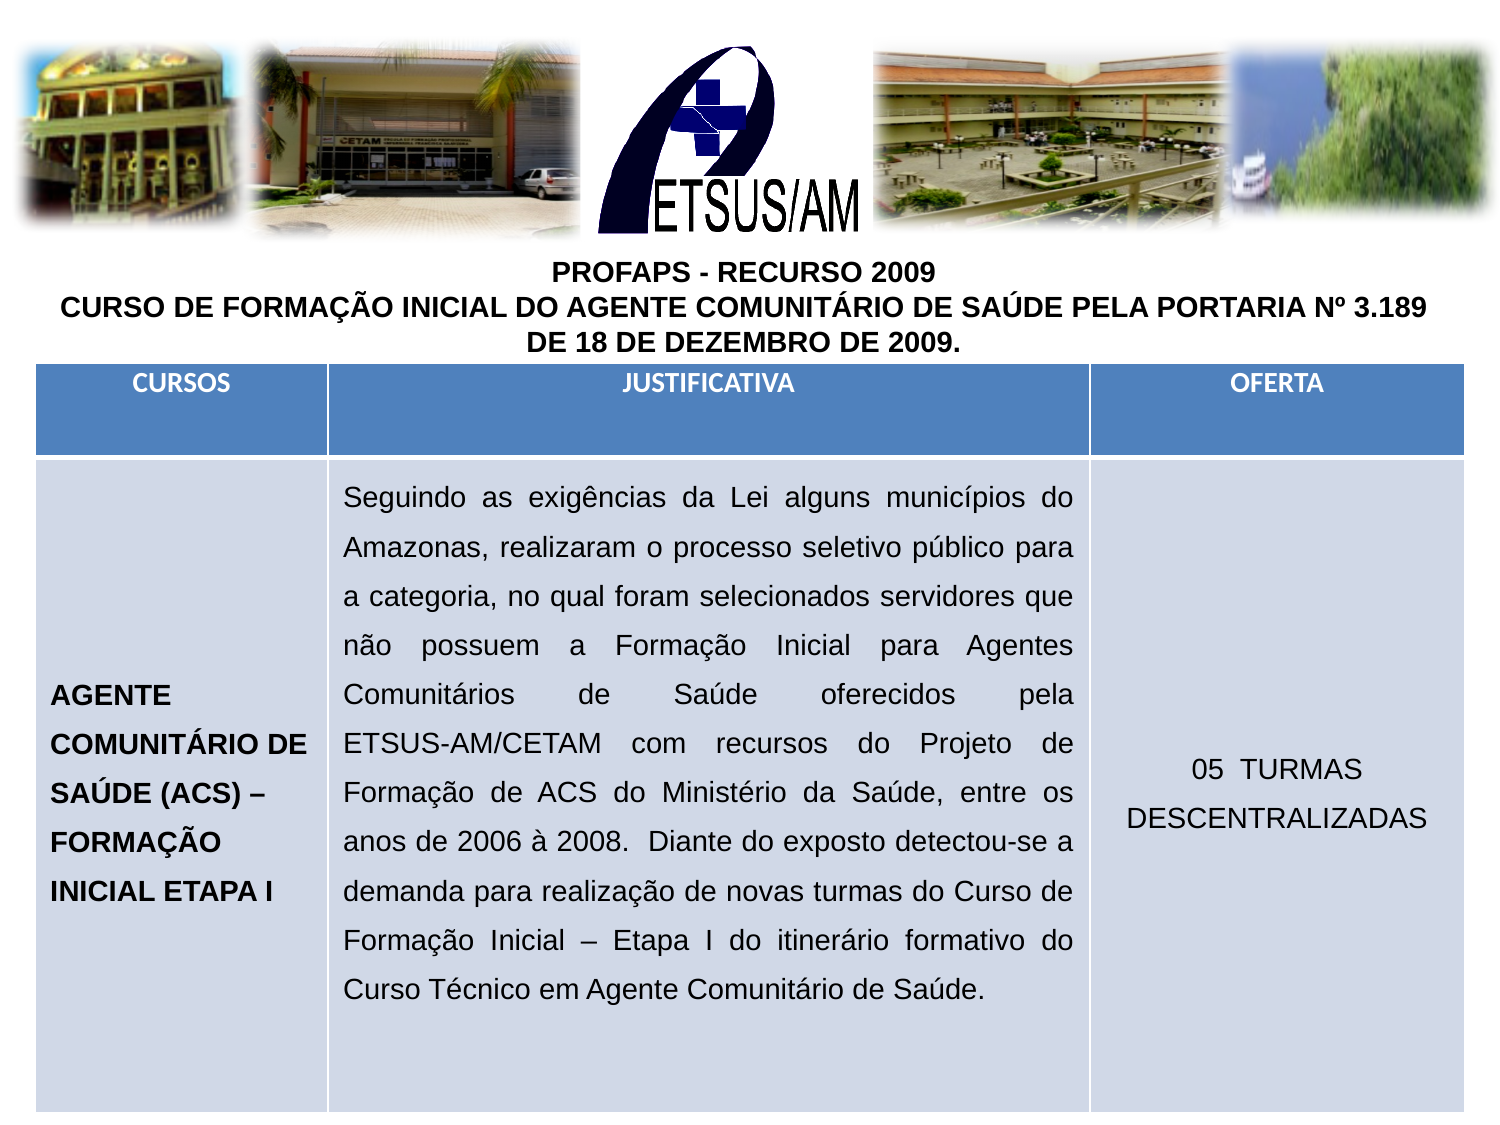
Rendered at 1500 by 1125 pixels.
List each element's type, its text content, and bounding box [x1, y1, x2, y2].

table_cell Seguindo as exigências da Lei alguns municípios do Amazonas, realizaram o processo seletivo público para a categoria, no qual foram selecionados servidores que não possuem a Formação Inicial para Agentes Comunitários de Saúde oferecidos pela ETSUS-AM/CETAM com recursos do Projeto de Formação de ACS do Ministério da Saúde, entre os anos de 2006 à 2008. Diante do exposto detectou-se a demanda para realização de novas turmas do Curso de Formação Inicial – Etapa I do itinerário formativo do Curso Técnico em Agente Comunitário de Saúde. [329, 460, 1089, 1112]
table_cell AGENTE COMUNITÁRIO DE SAÚDE (ACS) – FORMAÇÃO INICIAL ETAPA I [36, 460, 327, 1112]
table_header JUSTIFICATIVA [329, 366, 1089, 455]
table_header OFERTA [1091, 364, 1464, 455]
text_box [9, 34, 1500, 244]
table_cell 05 TURMAS DESCENTRALIZADAS [1091, 460, 1464, 1112]
table_header CURSOS [36, 366, 327, 455]
text_box PROFAPS - RECURSO 2009 CURSO DE FORMAÇÃO INICIAL DO AGENTE COMUNITÁRIO DE SAÚDE PELA PORTARIA Nº 3.189 DE 18 DE DEZEMBRO DE 2009. [35, 252, 1454, 366]
